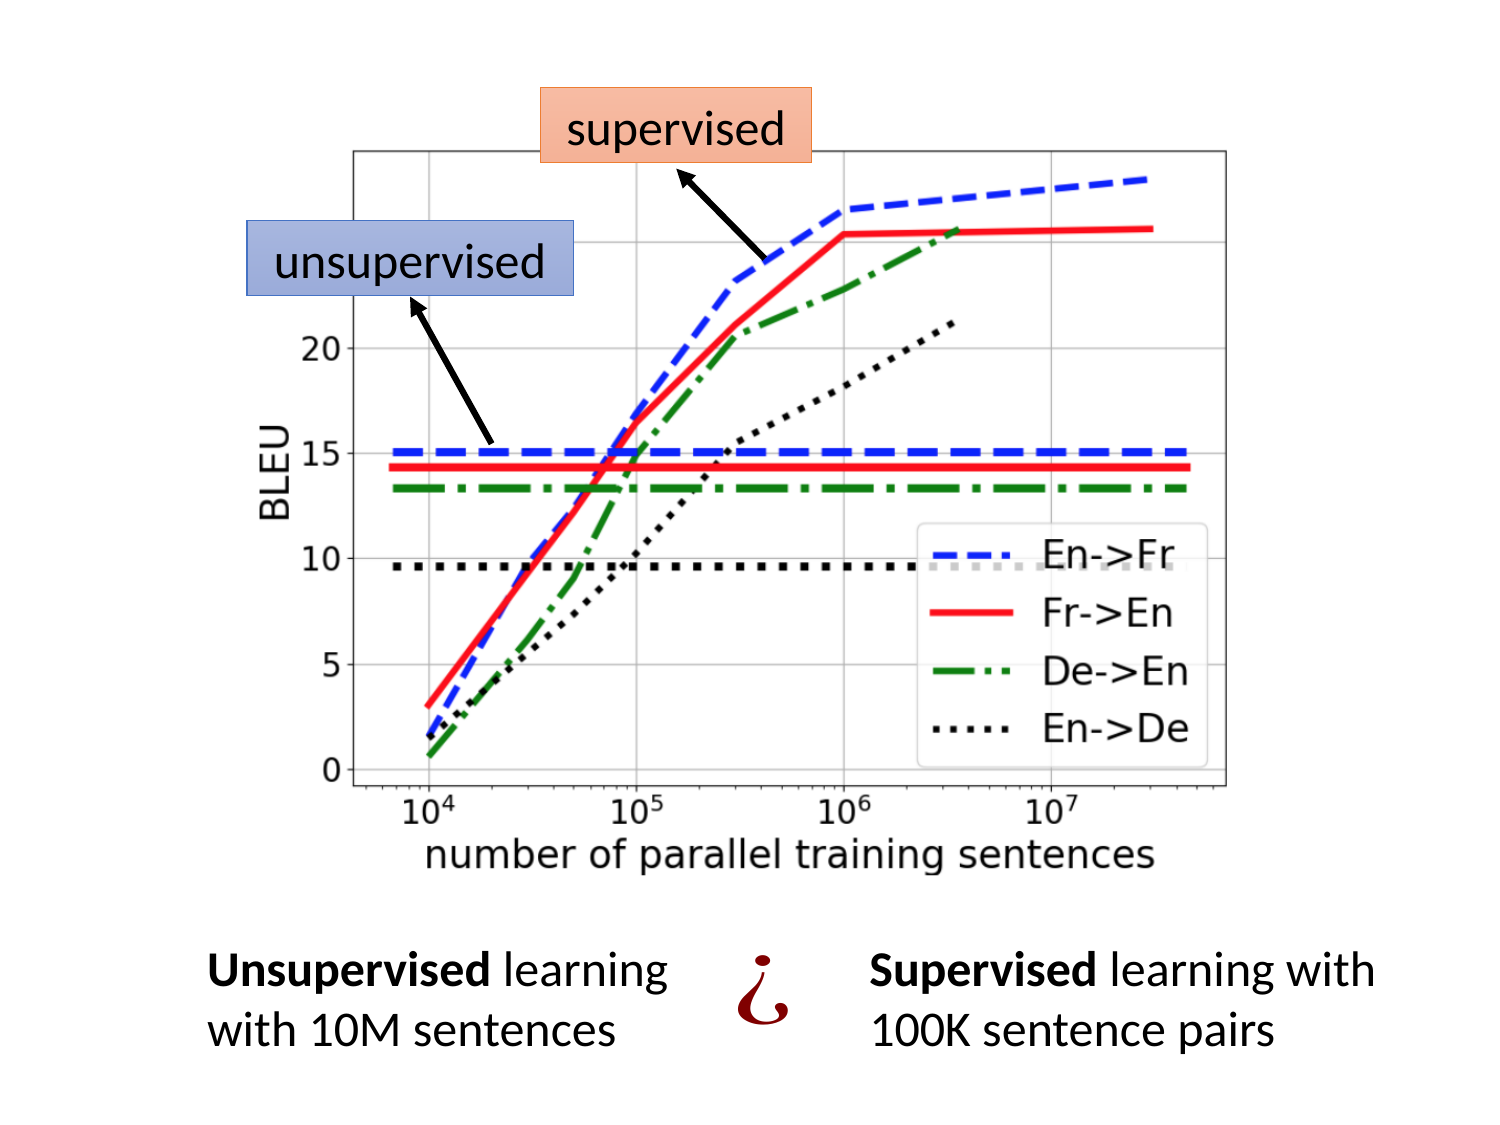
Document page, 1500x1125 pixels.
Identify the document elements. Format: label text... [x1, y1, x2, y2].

text_box Unsupervised learning with 10M sentences [192, 928, 703, 1064]
picture [246, 118, 1253, 891]
text_box Supervised learning with 100K sentence pairs [854, 928, 1397, 1064]
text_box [409, 296, 492, 444]
text_box supervised [540, 87, 812, 118]
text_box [676, 168, 765, 259]
